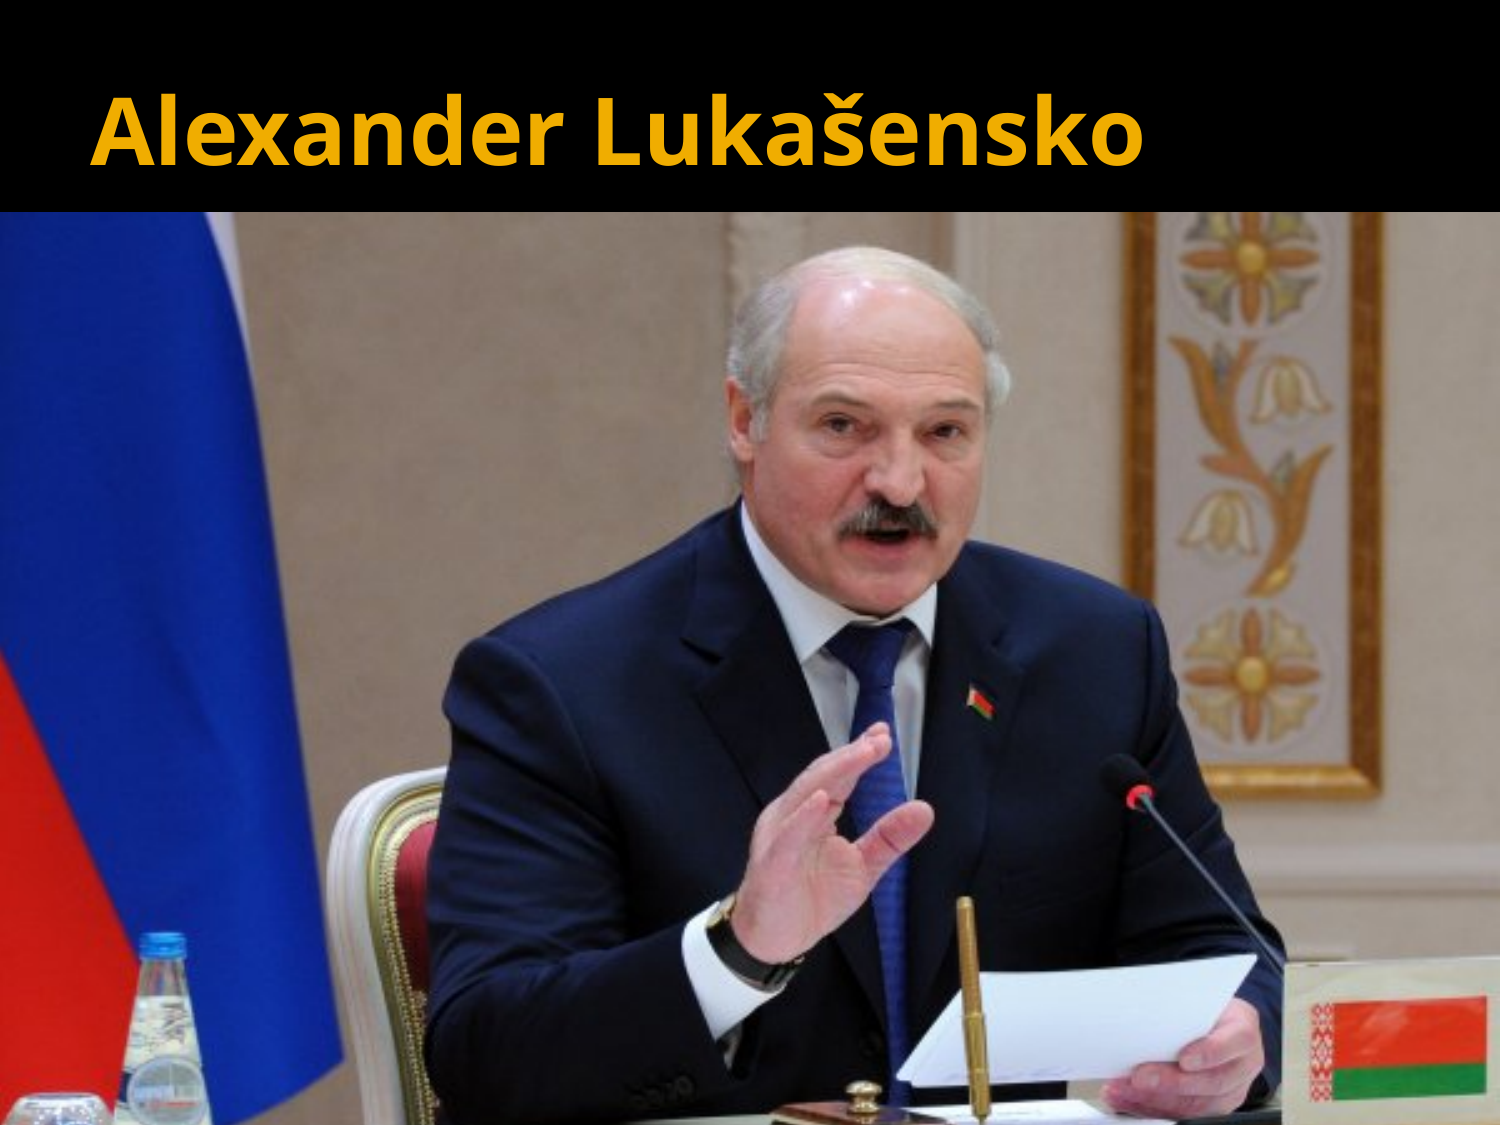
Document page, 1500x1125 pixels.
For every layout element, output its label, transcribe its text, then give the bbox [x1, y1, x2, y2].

picture [0, 212, 1500, 1125]
title Alexander Lukašensko [75, 25, 1425, 211]
